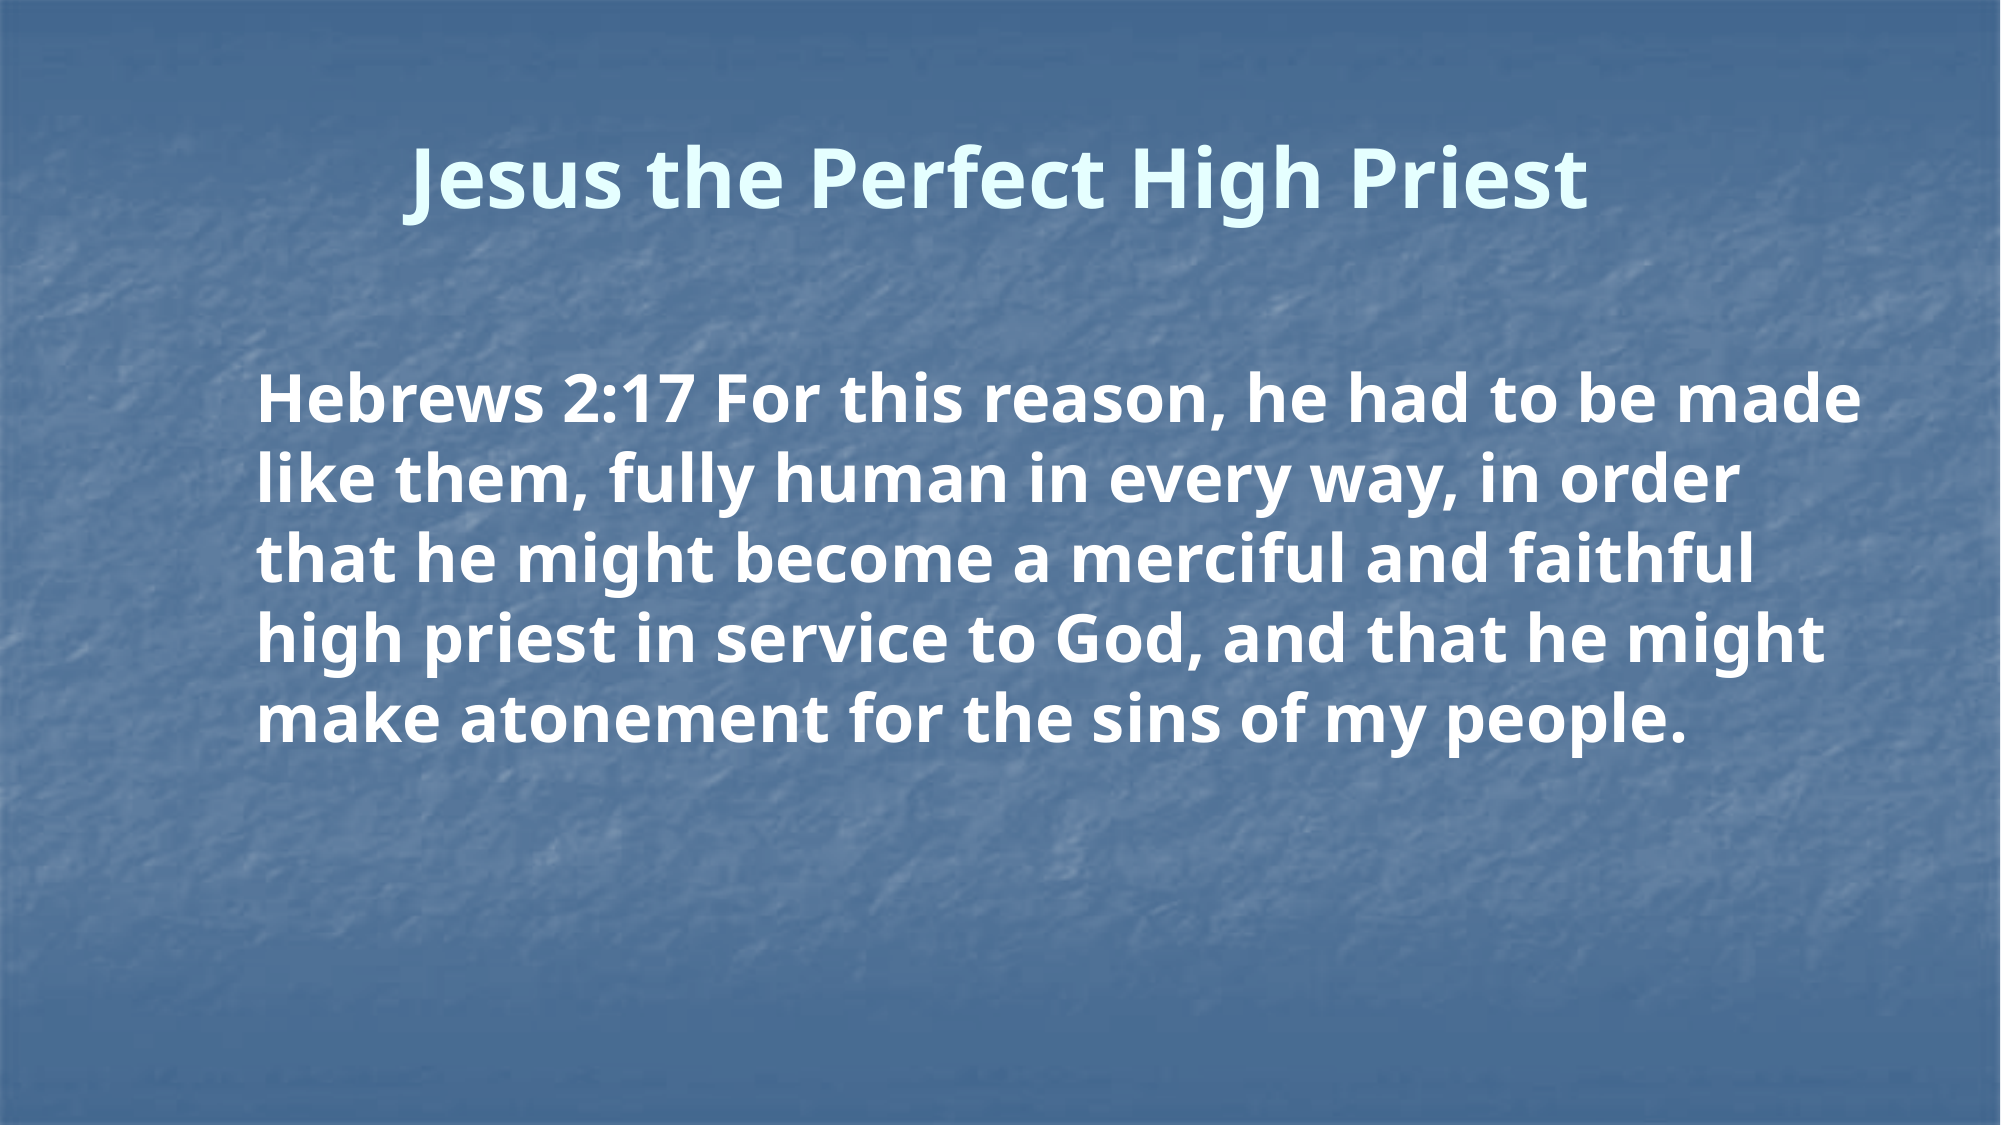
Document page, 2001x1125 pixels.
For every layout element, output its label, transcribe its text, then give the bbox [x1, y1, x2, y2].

list Hebrews 2:17 For this reason, he had to be made like them, fully human in every way, in order that he might become a merciful and faithful high priest in service to God, and that he might make atonement for the sins of my people. [165, 348, 1884, 1013]
title Jesus the Perfect High Priest [99, 62, 1900, 288]
